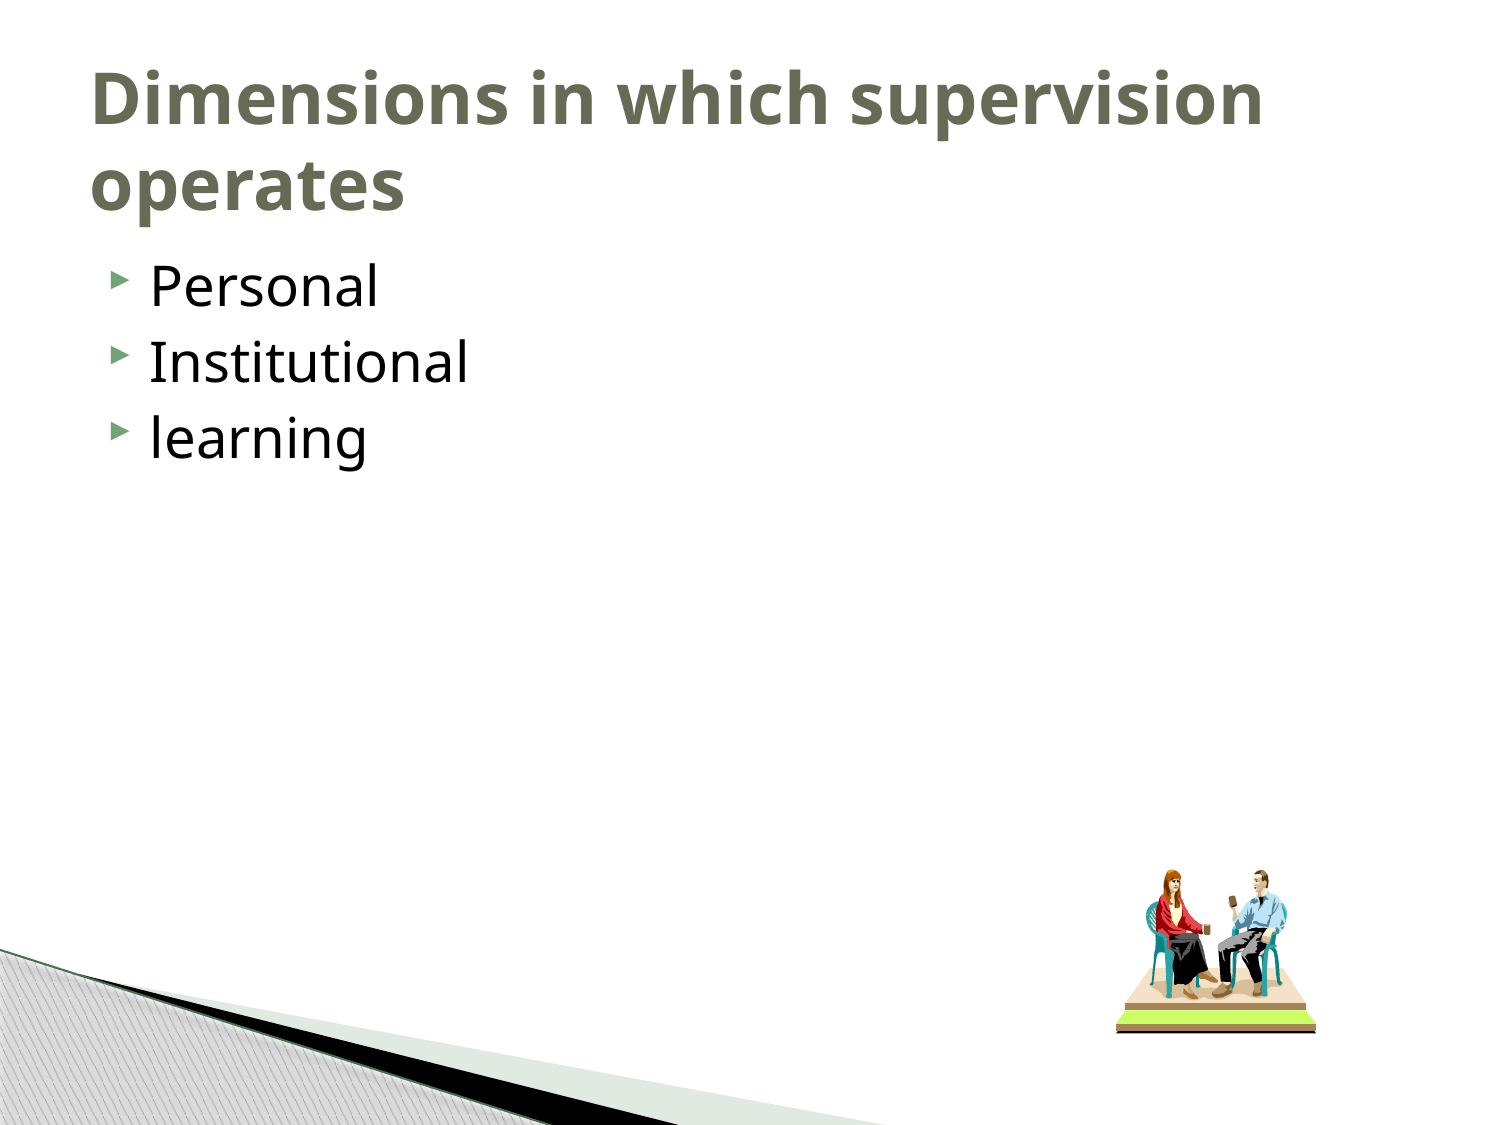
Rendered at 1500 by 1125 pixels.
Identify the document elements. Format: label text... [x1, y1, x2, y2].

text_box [1115, 869, 1317, 1034]
title Dimensions in which supervision operates [75, 45, 1425, 233]
list Personal Institutional learning [75, 243, 1425, 986]
